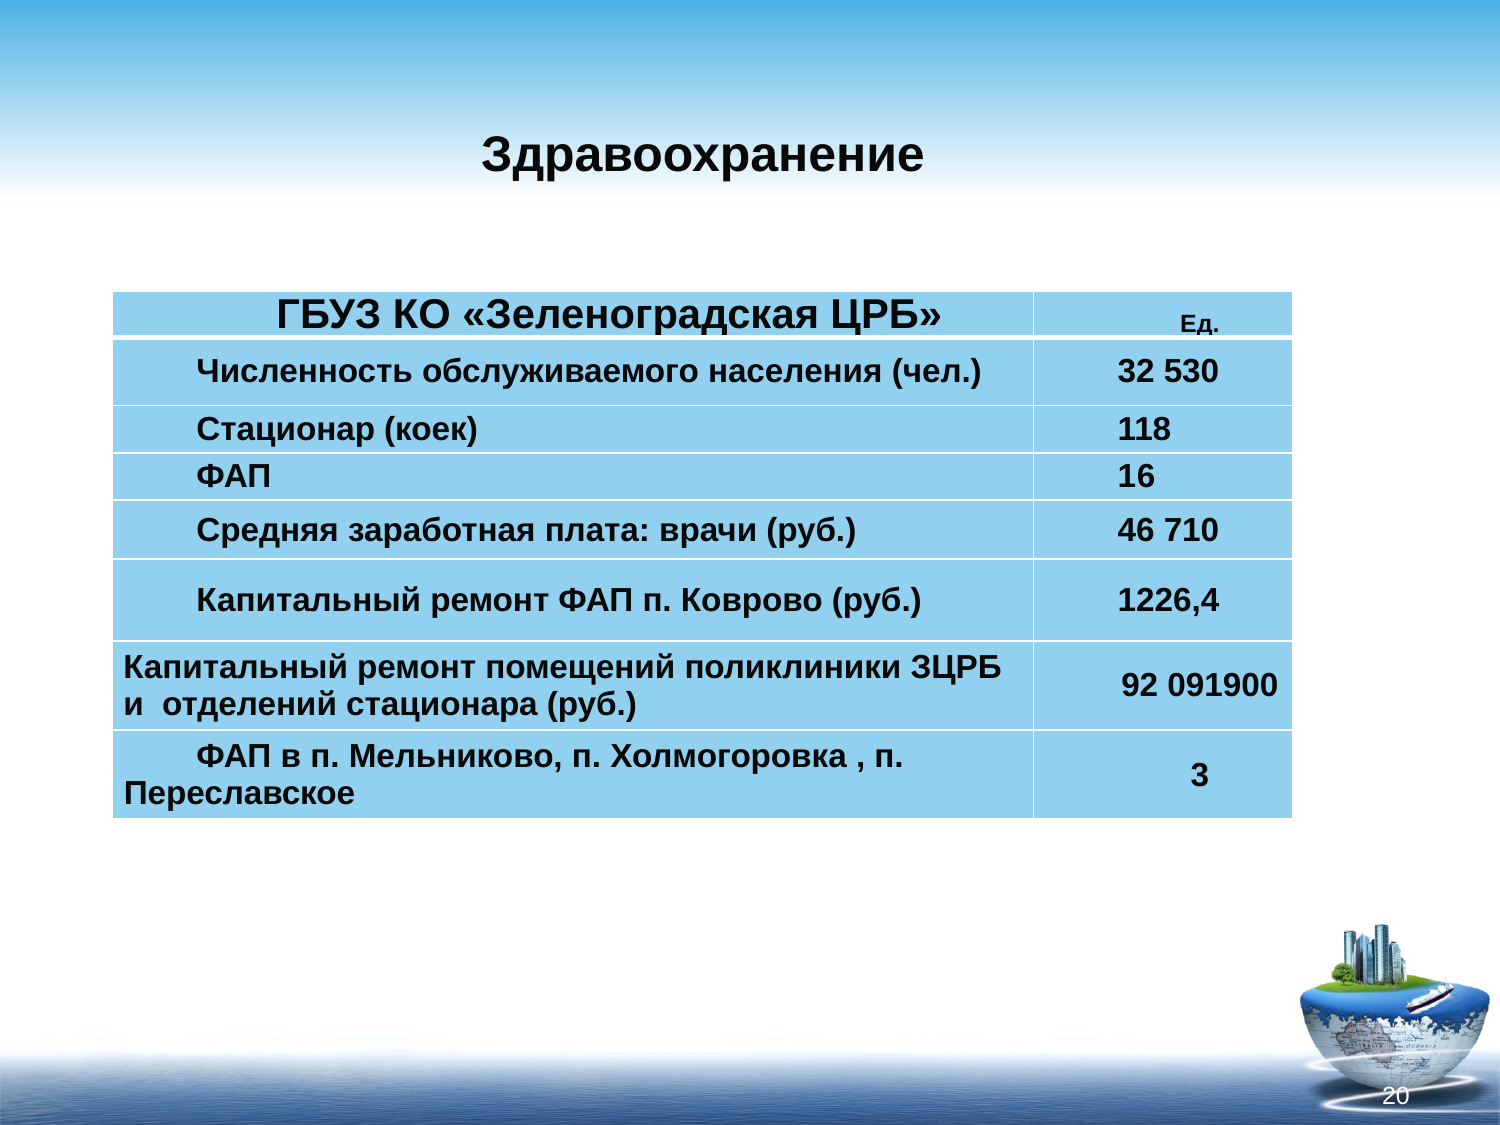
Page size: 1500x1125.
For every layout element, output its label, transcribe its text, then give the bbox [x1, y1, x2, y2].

table_cell Численность обслуживаемого населения (чел.) [113, 340, 1033, 405]
table_cell Стационар (коек) [113, 406, 1033, 452]
table_cell 3 [1034, 731, 1292, 818]
text_box Здравоохранение [466, 113, 987, 189]
table_cell Средняя заработная плата: врачи (руб.) [113, 501, 1033, 558]
table_cell 118 [1034, 406, 1292, 452]
table_header Ед. [1034, 292, 1292, 335]
table_cell Капитальный ремонт помещений поликлиники ЗЦРБ и отделений стационара (руб.) [113, 642, 1033, 729]
table_cell 46 710 [1034, 501, 1292, 558]
table_header ГБУЗ КО «Зеленоградская ЦРБ» [113, 292, 1033, 335]
table_cell Капитальный ремонт ФАП п. Коврово (руб.) [113, 560, 1033, 640]
table_cell 1226,4 [1034, 560, 1292, 640]
table_cell ФАП в п. Мельниково, п. Холмогоровка , п. Переславское [113, 731, 1033, 818]
table_cell 92 091900 [1034, 642, 1292, 729]
table_cell 16 [1034, 454, 1292, 499]
slide_number 20 [1074, 1072, 1426, 1113]
table_cell 32 530 [1034, 340, 1292, 405]
picture [0, 920, 1500, 1125]
table_cell ФАП [113, 454, 1033, 499]
